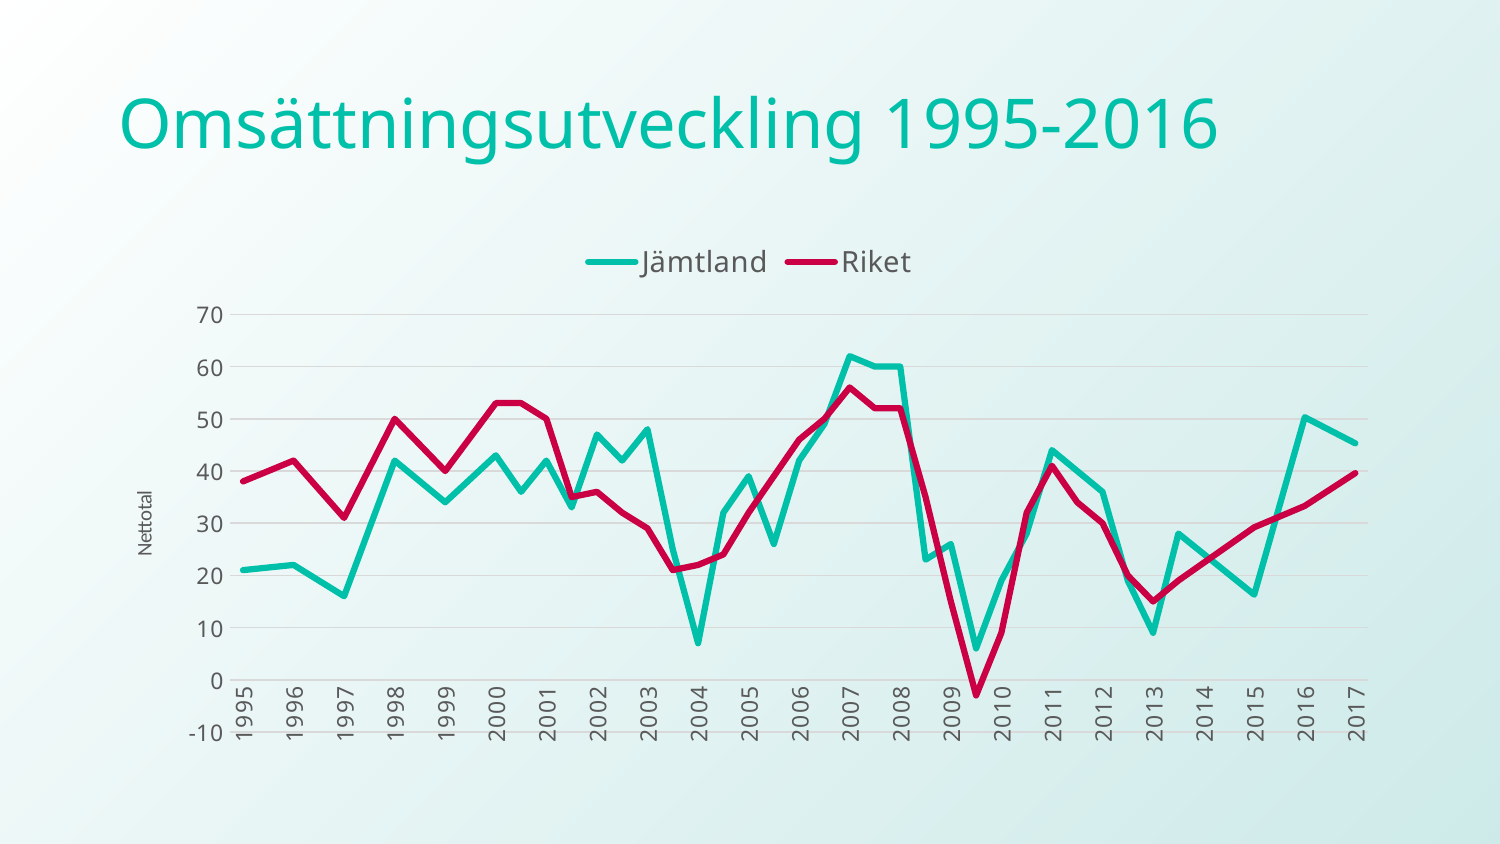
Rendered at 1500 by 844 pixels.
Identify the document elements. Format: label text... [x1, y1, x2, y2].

title Omsättningsutveckling 1995-2016 [103, 44, 1397, 208]
chart [103, 224, 1397, 759]
